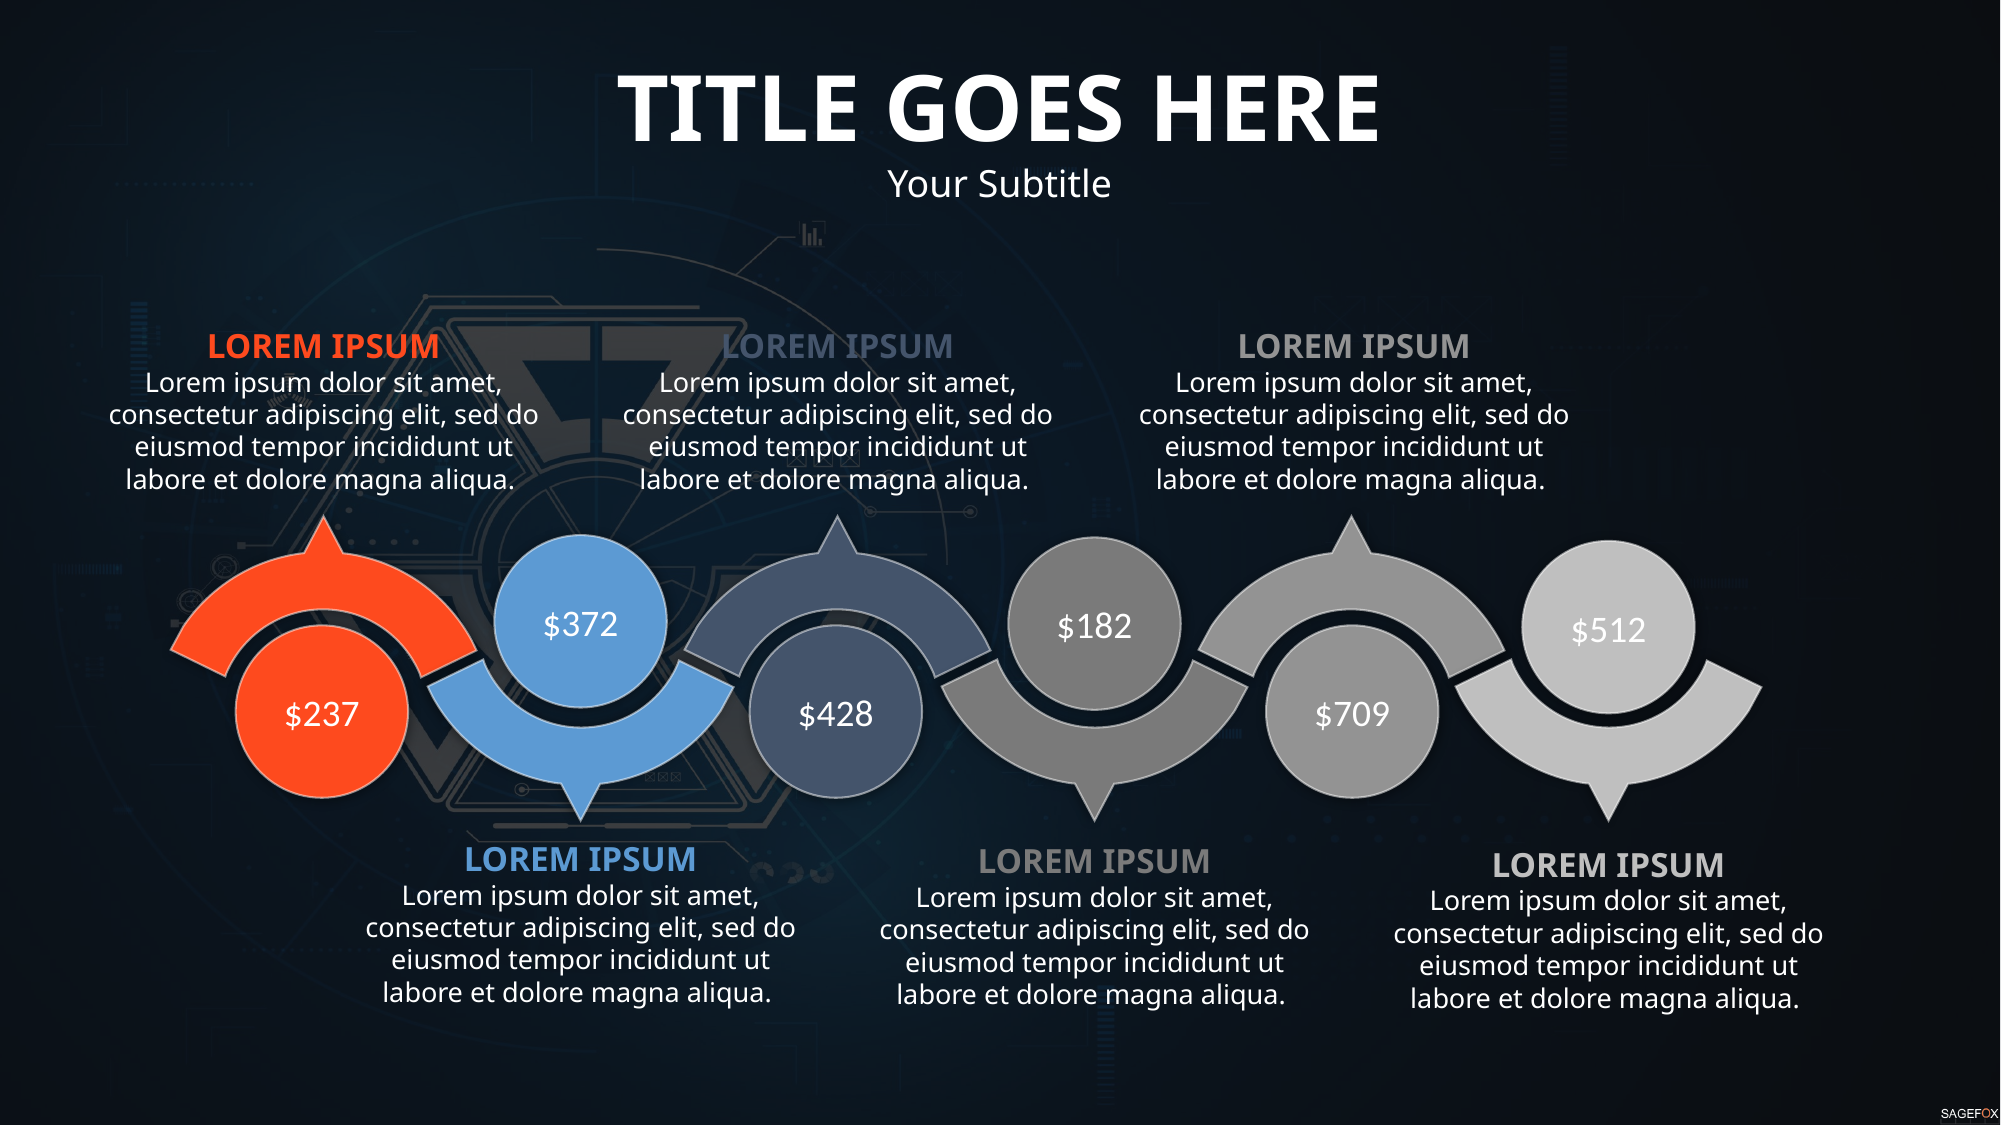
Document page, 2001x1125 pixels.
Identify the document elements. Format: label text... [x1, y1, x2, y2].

text_box [940, 658, 1249, 823]
text_box $237 [235, 625, 409, 798]
text_box LOREM IPSUM Lorem ipsum dolor sit amet, consectetur adipiscing elit, sed do eiusmod tempor incididunt ut labore et dolore magna aliqua. [857, 832, 1333, 1018]
picture [1940, 0, 2001, 1125]
text_box [169, 514, 478, 678]
text_box LOREM IPSUM Lorem ipsum dolor sit amet, consectetur adipiscing elit, sed do eiusmod tempor incididunt ut labore et dolore magna aliqua. [343, 830, 819, 1016]
text_box LOREM IPSUM Lorem ipsum dolor sit amet, consectetur adipiscing elit, sed do eiusmod tempor incididunt ut labore et dolore magna aliqua. [86, 317, 562, 503]
text_box $512 [1522, 540, 1695, 714]
text_box $709 [1266, 625, 1439, 798]
text_box $372 [494, 535, 667, 708]
text_box LOREM IPSUM Lorem ipsum dolor sit amet, consectetur adipiscing elit, sed do eiusmod tempor incididunt ut labore et dolore magna aliqua. [1116, 317, 1592, 503]
text_box LOREM IPSUM Lorem ipsum dolor sit amet, consectetur adipiscing elit, sed do eiusmod tempor incididunt ut labore et dolore magna aliqua. [600, 317, 1076, 503]
text_box [683, 514, 992, 678]
text_box [1454, 658, 1763, 823]
text_box LOREM IPSUM Lorem ipsum dolor sit amet, consectetur adipiscing elit, sed do eiusmod tempor incididunt ut labore et dolore magna aliqua. [1370, 836, 1847, 1021]
text_box [426, 658, 735, 823]
text_box [1197, 514, 1506, 678]
text_box $428 [749, 625, 923, 798]
text_box $182 [1008, 537, 1181, 710]
text_box TITLE GOES HERE Your Subtitle [548, 42, 1452, 212]
